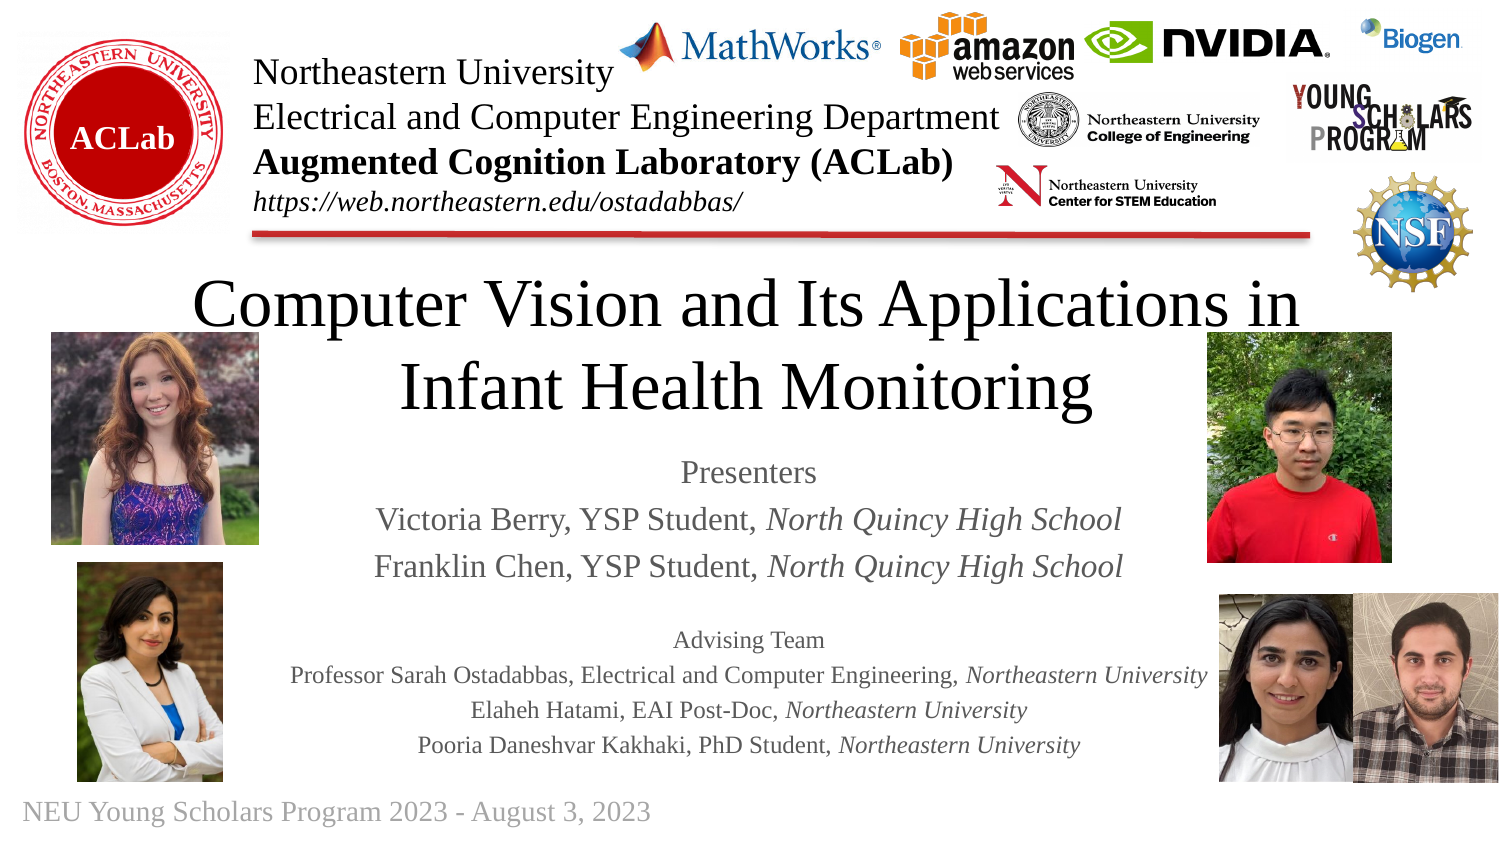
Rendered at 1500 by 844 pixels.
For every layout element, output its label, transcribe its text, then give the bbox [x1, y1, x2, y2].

picture [1206, 332, 1392, 563]
picture [1083, 20, 1330, 63]
text_box NEU Young Scholars Program 2023 - August 3, 2023 [7, 784, 892, 835]
picture [995, 164, 1220, 211]
picture [617, 19, 881, 74]
title Computer Vision and Its Applications in Infant Health Monitoring [109, 250, 1385, 432]
picture [76, 562, 223, 782]
picture [50, 332, 260, 546]
picture [1286, 8, 1483, 302]
picture [899, 12, 1074, 80]
picture [17, 31, 230, 234]
picture [1018, 91, 1260, 147]
picture [1218, 582, 1499, 783]
subtitle Presenters Victoria Berry, YSP Student, North Quincy High School Franklin Chen, YSP Student, North Quincy High School Advising Team Professor Sarah Ostadabbas, Electrical and Computer Engineering, Northeastern University Elaheh Hatami, EAI Post-Doc, Northeastern University Pooria Daneshvar Kakhaki, PhD Student, Northeastern University [60, 443, 1438, 756]
